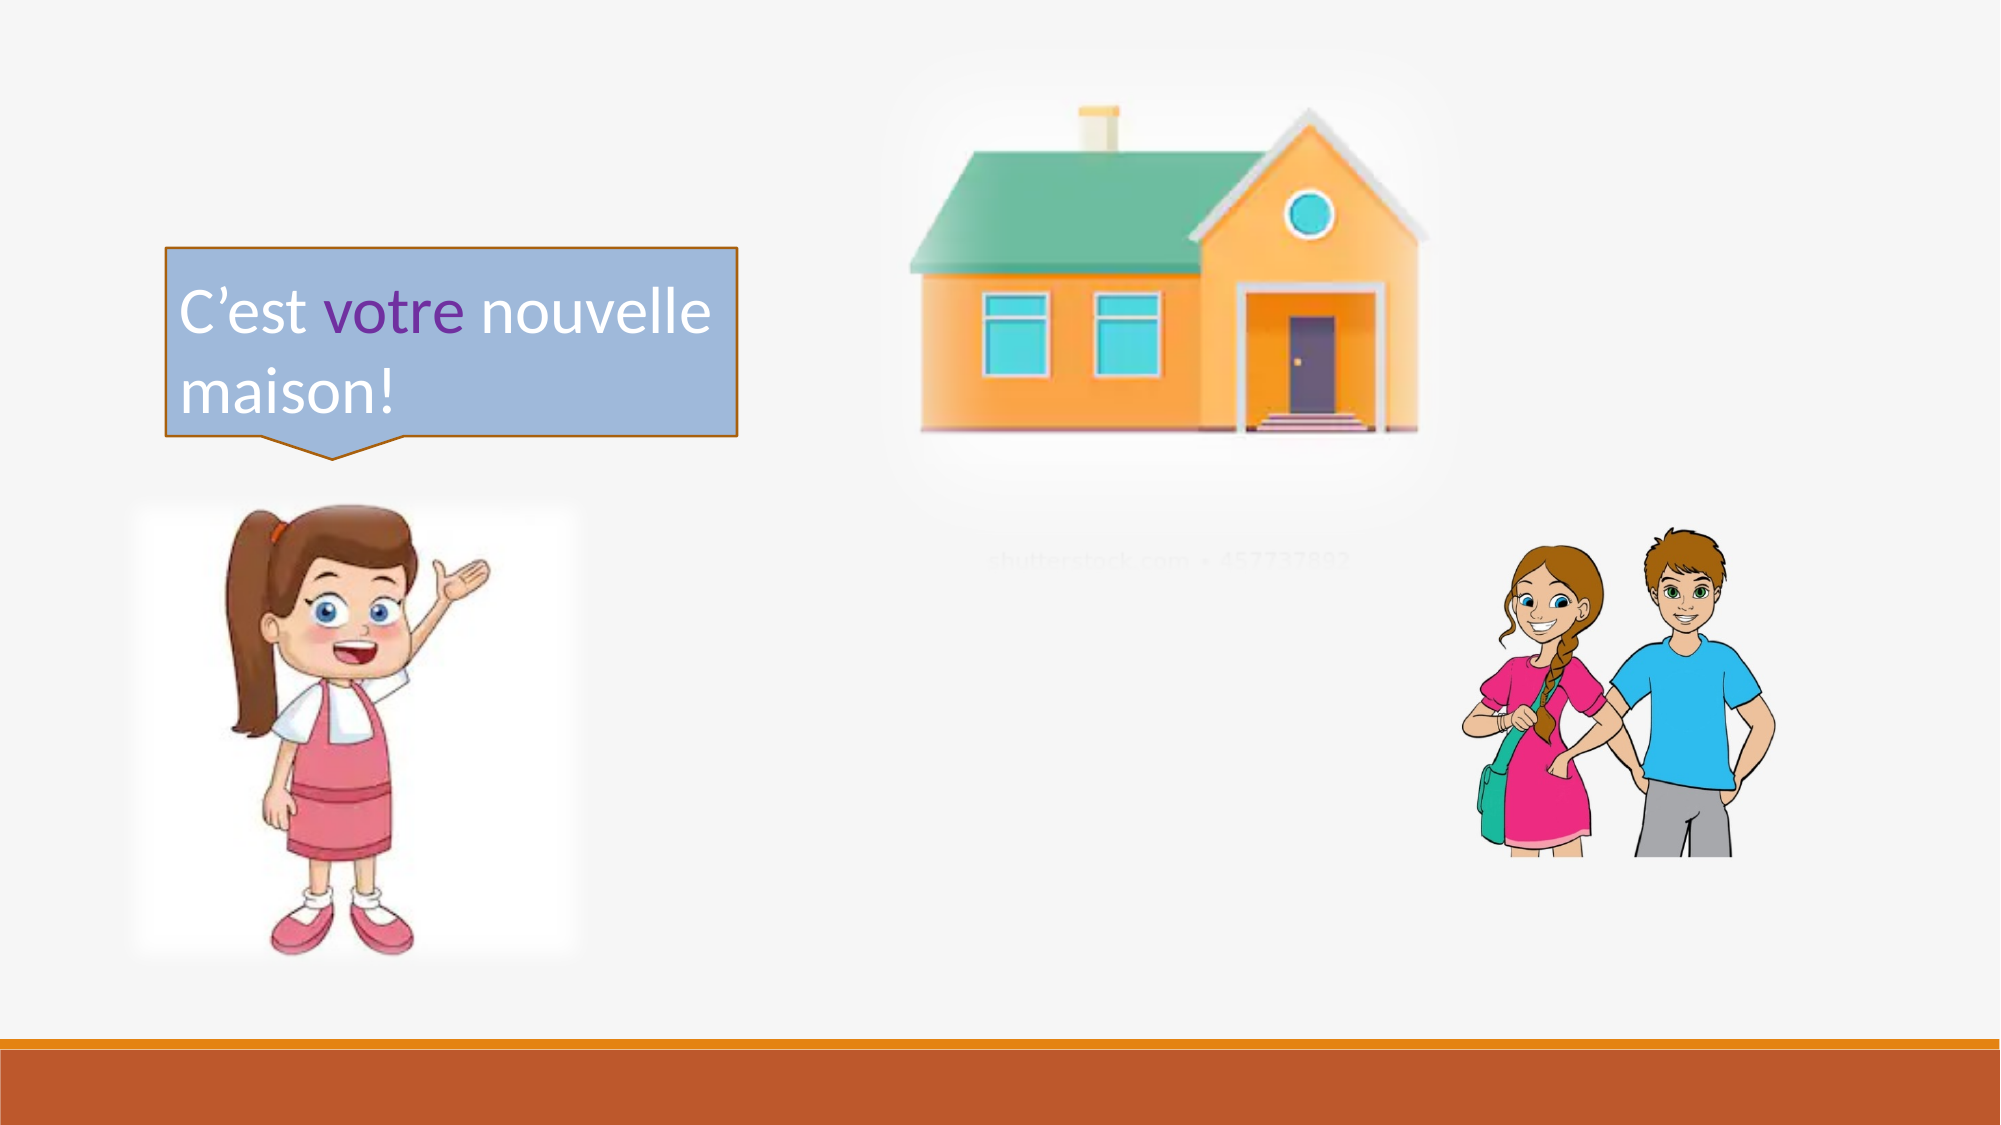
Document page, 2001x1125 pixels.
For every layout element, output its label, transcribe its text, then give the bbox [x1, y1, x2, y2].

picture [113, 485, 598, 975]
picture [830, 0, 1890, 884]
text_box [164, 246, 739, 461]
text_box C’est votre nouvelle maison! [165, 259, 737, 434]
